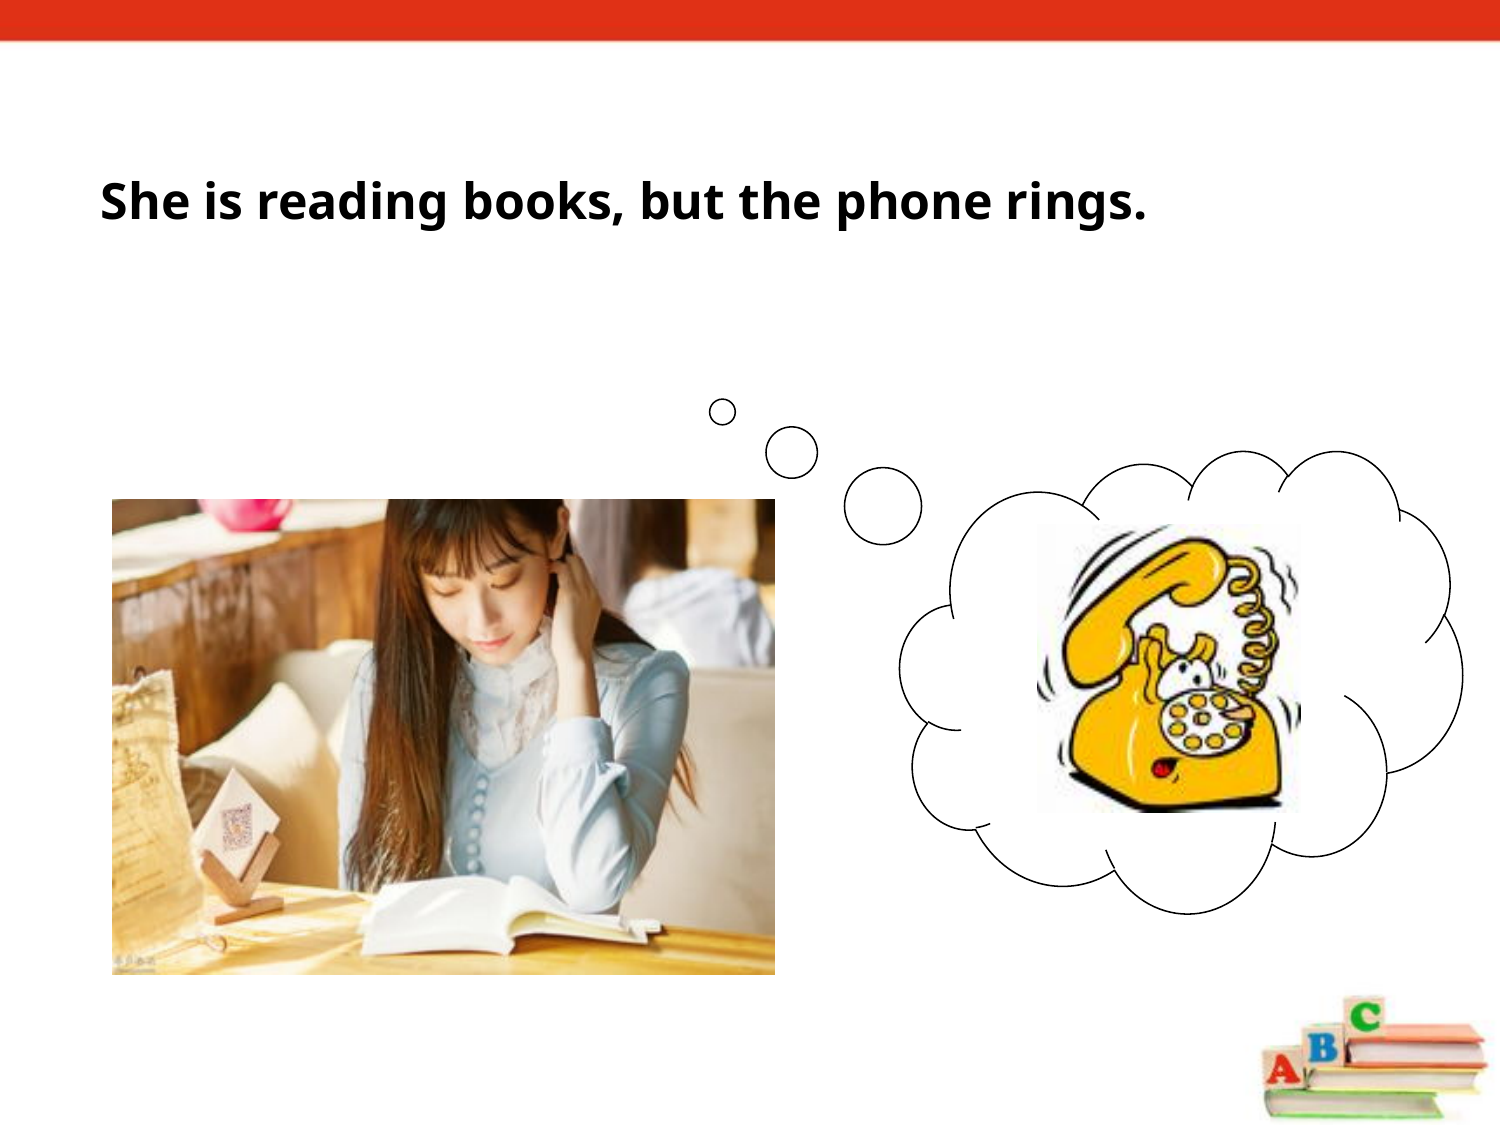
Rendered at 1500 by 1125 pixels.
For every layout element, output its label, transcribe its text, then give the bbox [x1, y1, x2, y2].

picture [0, 0, 1500, 1125]
text_box [709, 399, 736, 425]
text_box [844, 467, 922, 545]
text_box [899, 451, 1463, 915]
text_box [766, 426, 818, 479]
text_box She is reading books, but the phone rings. [86, 161, 1500, 237]
